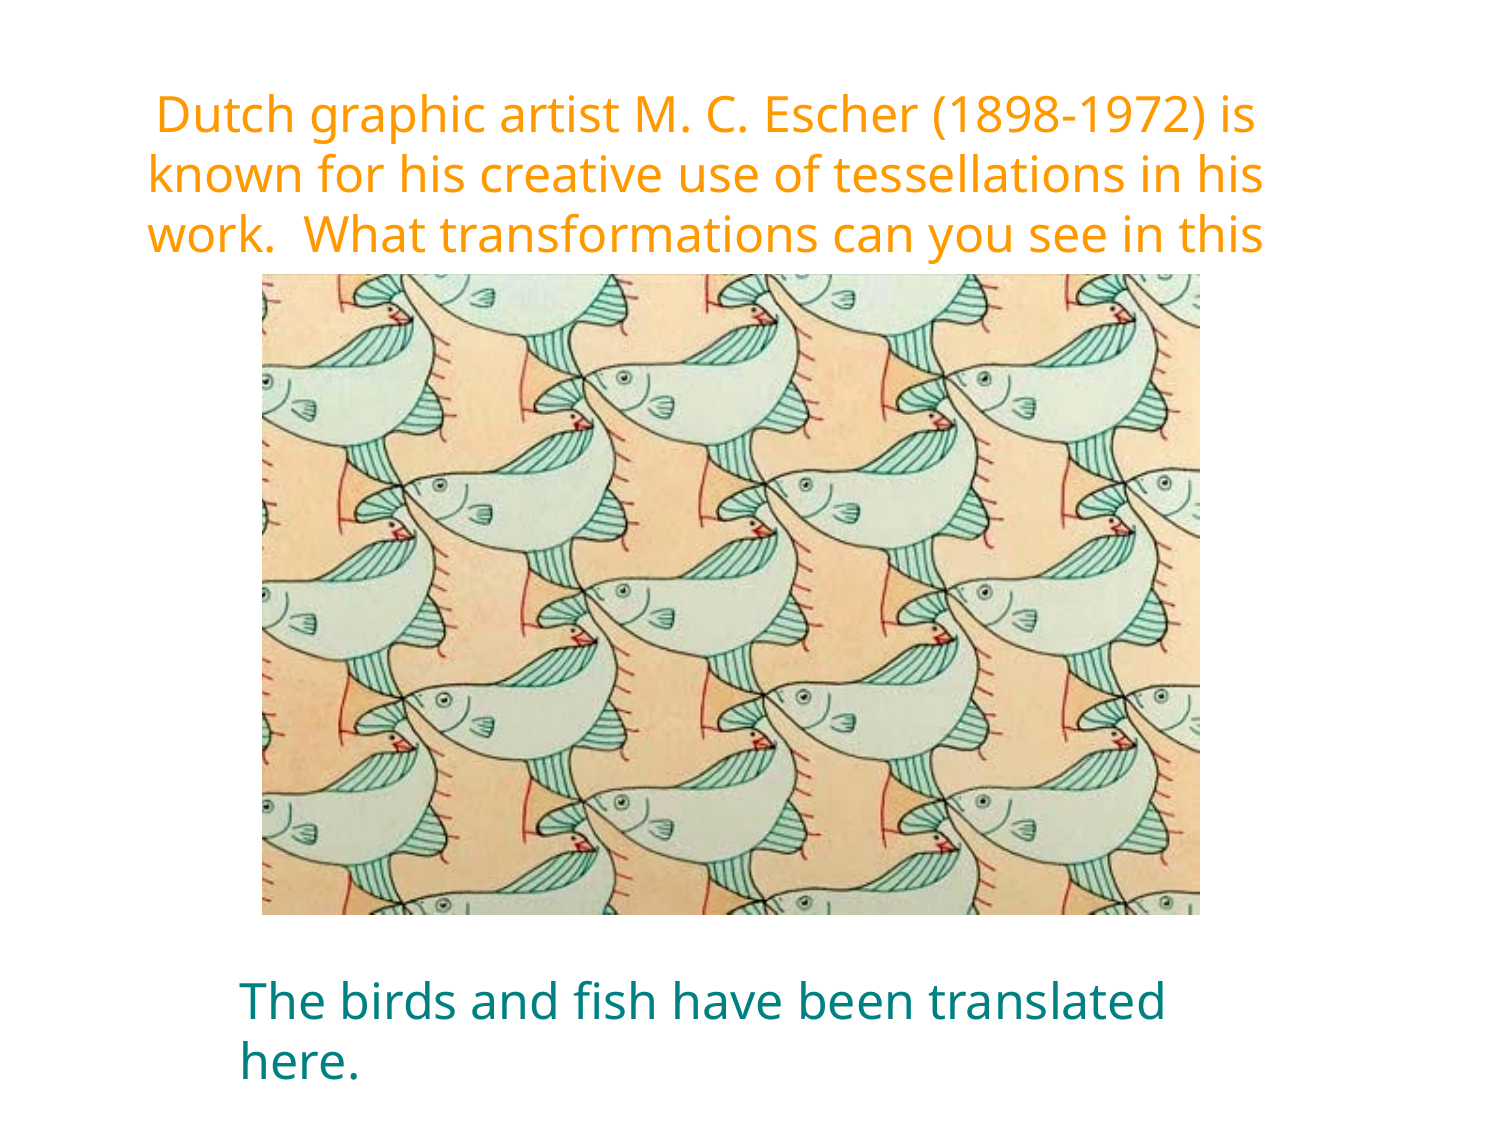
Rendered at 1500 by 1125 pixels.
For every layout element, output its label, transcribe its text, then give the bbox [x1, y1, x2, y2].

text_box Dutch graphic artist M. C. Escher (1898-1972) is known for his creative use of tessellations in his work. What transformations can you see in this picture? [62, 75, 1350, 415]
picture [262, 274, 1201, 915]
text_box The birds and fish have been translated here. [224, 962, 1263, 1098]
